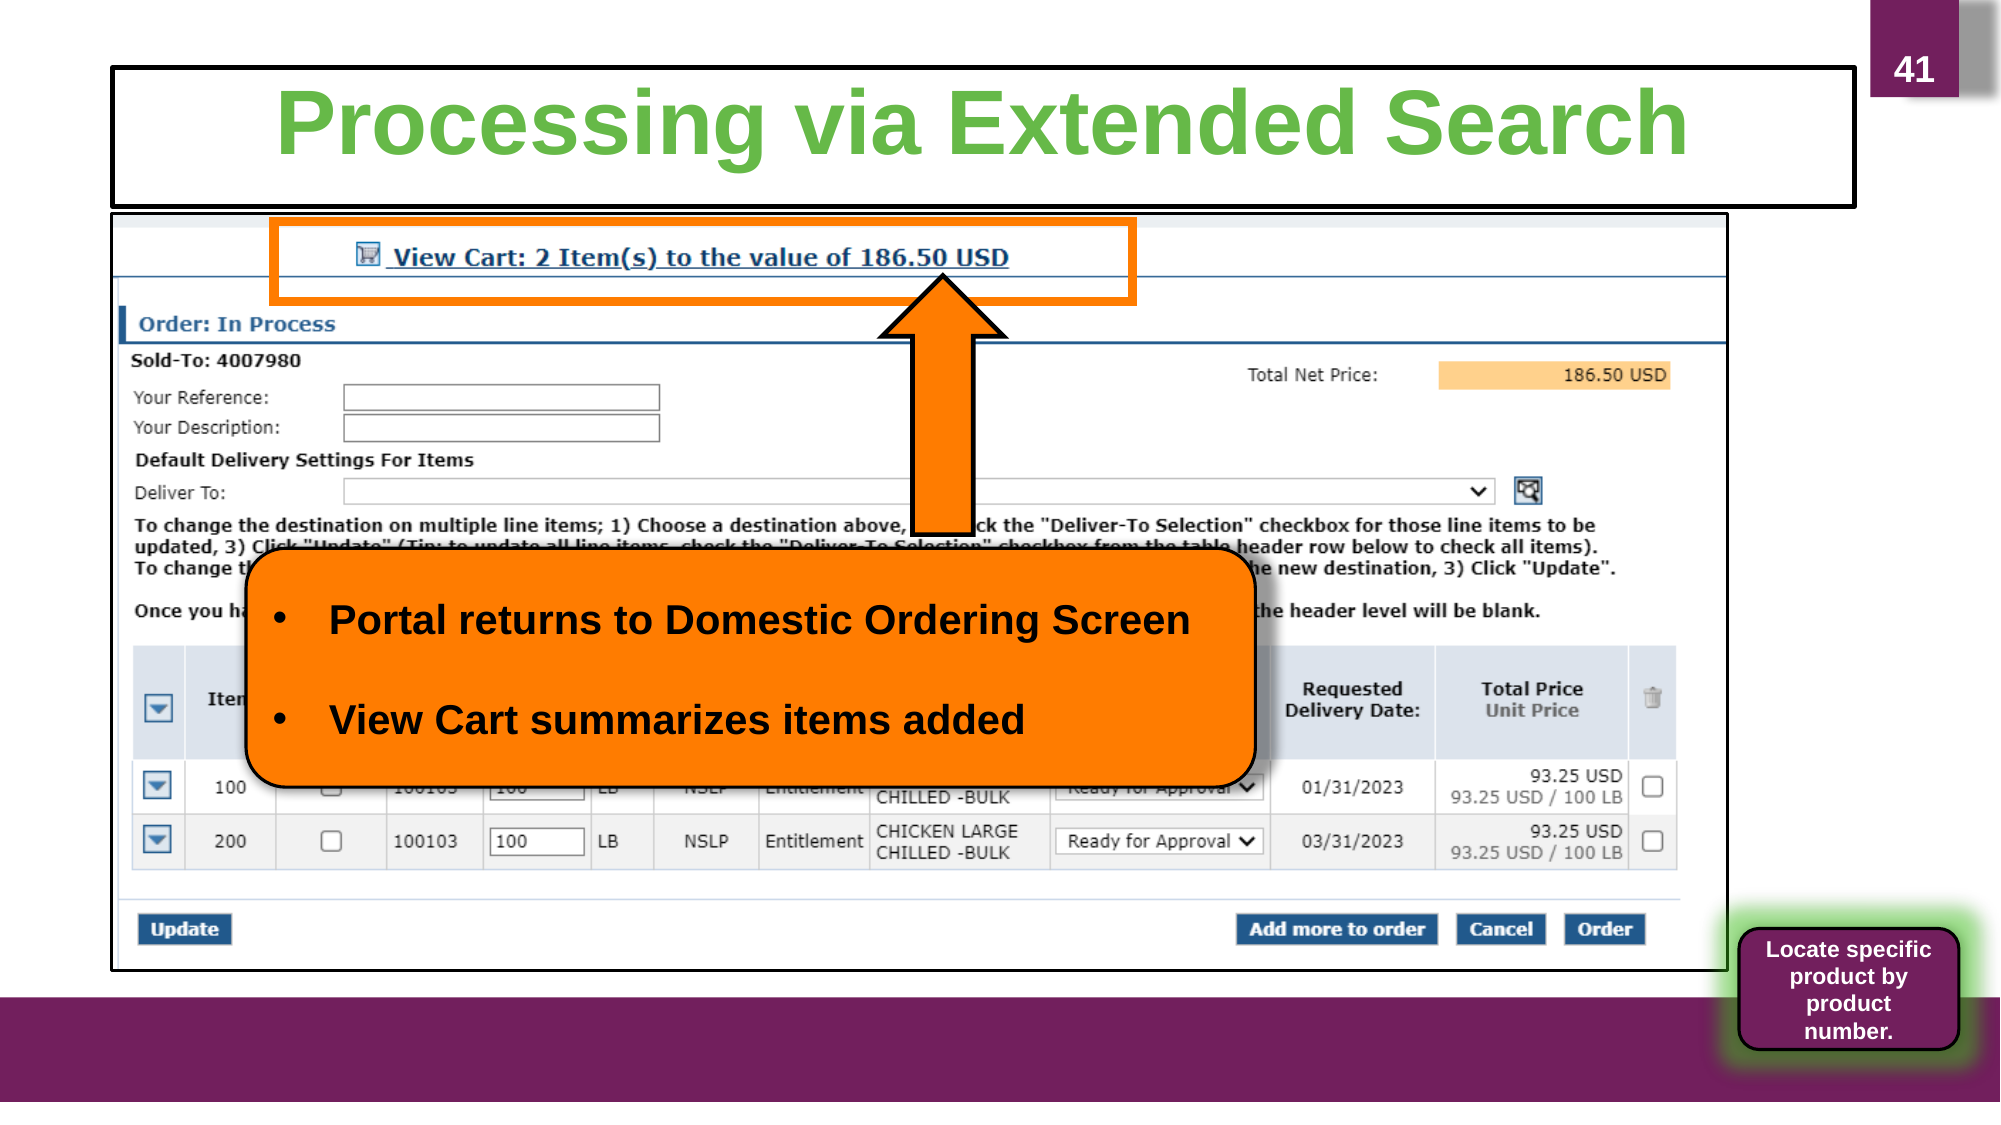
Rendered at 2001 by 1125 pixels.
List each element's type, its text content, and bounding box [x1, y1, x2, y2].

list Processing via Extended Search [112, 67, 1855, 207]
text_box [0, 996, 2000, 1103]
picture [112, 215, 1726, 970]
text_box Locate specific product by product number. [1737, 927, 1960, 1051]
slide_number 41 [1870, 0, 1959, 98]
